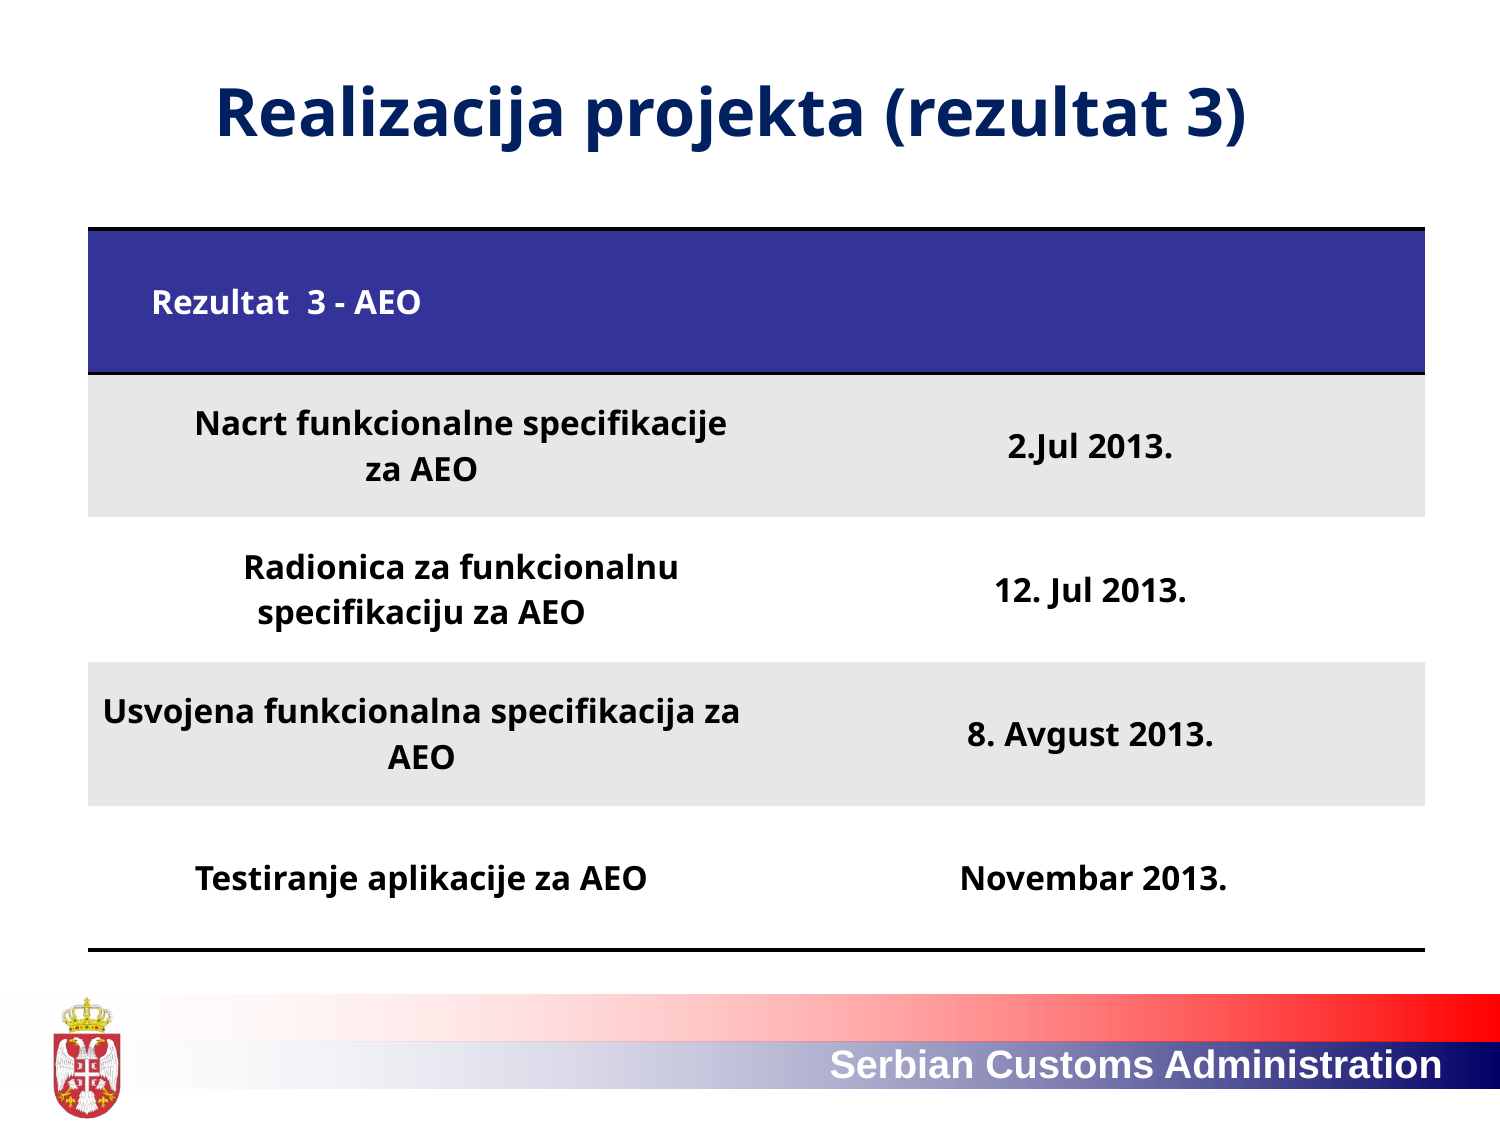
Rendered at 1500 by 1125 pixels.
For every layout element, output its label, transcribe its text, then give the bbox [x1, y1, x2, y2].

table_cell 2.Jul 2013. [756, 375, 1425, 517]
picture [48, 995, 125, 1121]
table_cell Radionica za funkcionalnu specifikaciju za AEO [88, 517, 756, 662]
table_cell Testiranje aplikacije za AEO [88, 806, 756, 948]
table_cell 12. Jul 2013. [756, 517, 1425, 662]
list [74, 262, 1426, 1006]
title [74, 44, 1426, 233]
table_cell Nacrt funkcionalne specifikacije za AEO [88, 375, 756, 517]
text_box Realizacija projekta (rezultat 3) [112, 62, 1350, 158]
table_cell 8. Avgust 2013. [756, 662, 1425, 806]
table_header [756, 231, 1425, 372]
table_cell Usvojena funkcionalna specifikacija za AEO [88, 662, 756, 806]
table_header Rezultat 3 - AEO [88, 231, 756, 372]
table_cell Novembar 2013. [756, 806, 1425, 948]
